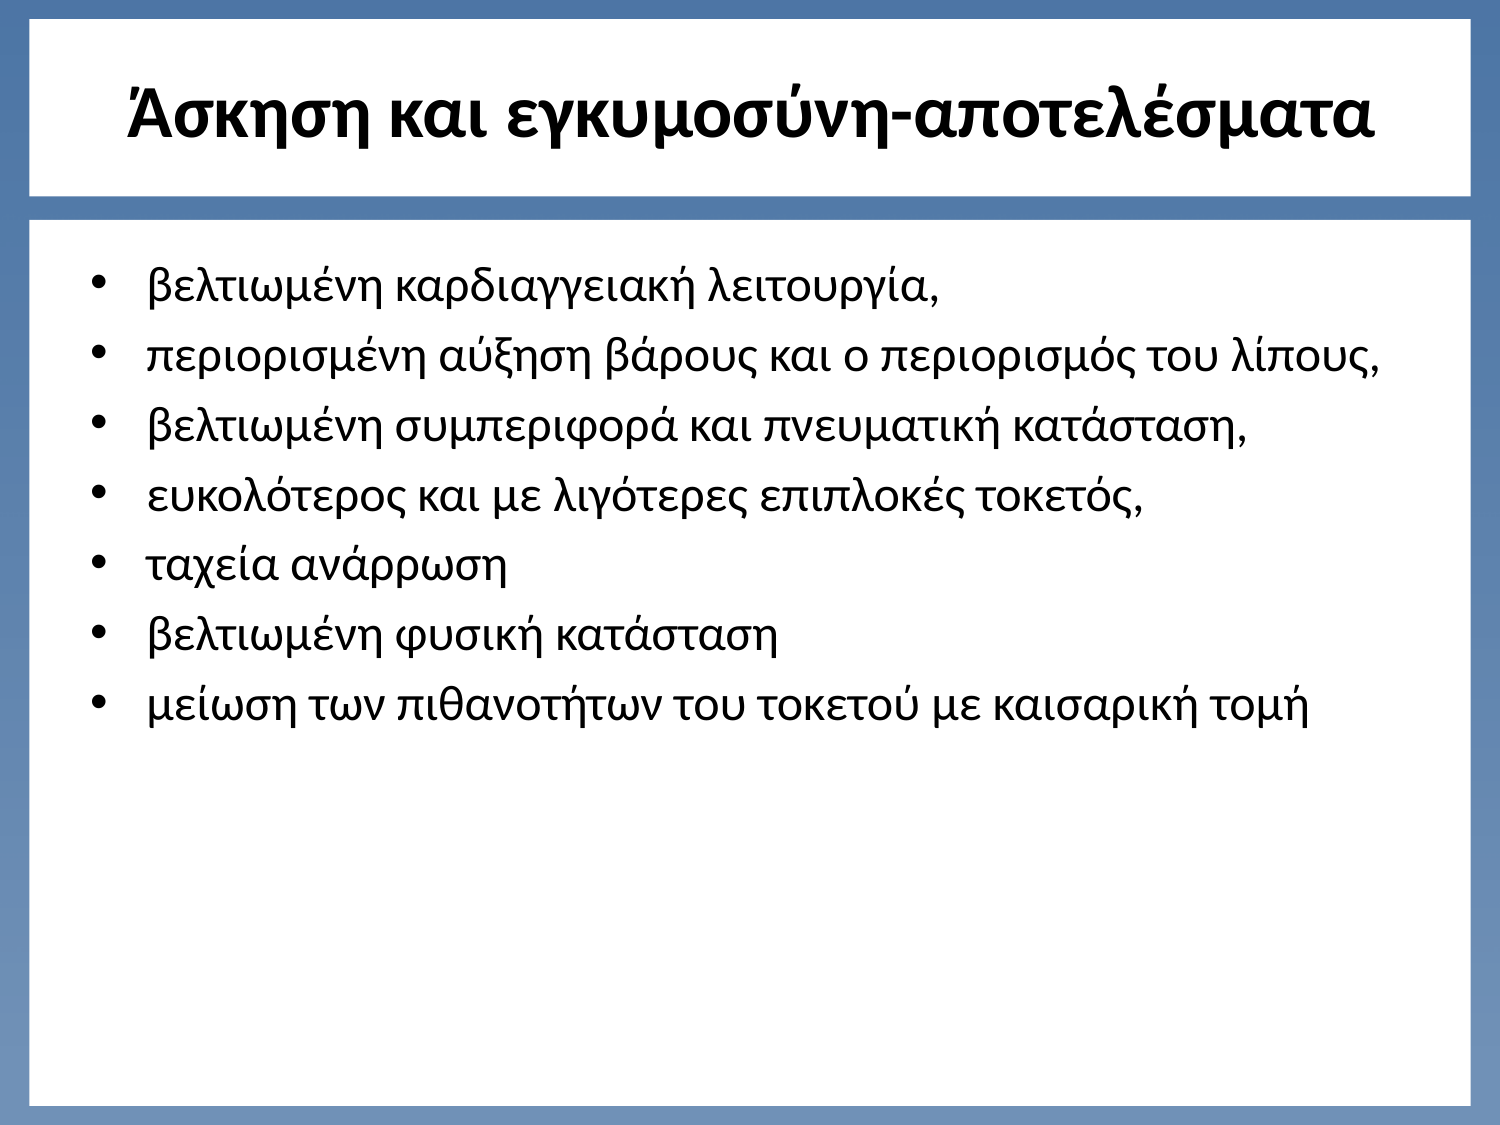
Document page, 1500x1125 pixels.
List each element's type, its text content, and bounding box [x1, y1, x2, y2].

title Άσκηση και εγκυμοσύνη-αποτελέσματα [76, 19, 1427, 197]
list βελτιωμένη καρδιαγγειακή λειτουργία, περιορισμένη αύξηση βάρους και ο περιορισμός του λίπους, βελτιωμένη συμπεριφορά και πνευματική κατάσταση, ευκολότερος και με λιγότερες επιπλοκές τοκετός, ταχεία ανάρρωση βελτιωμένη φυσική κατάσταση μείωση των πιθανοτήτων του τοκετού με καισαρική τομή [75, 243, 1425, 1024]
